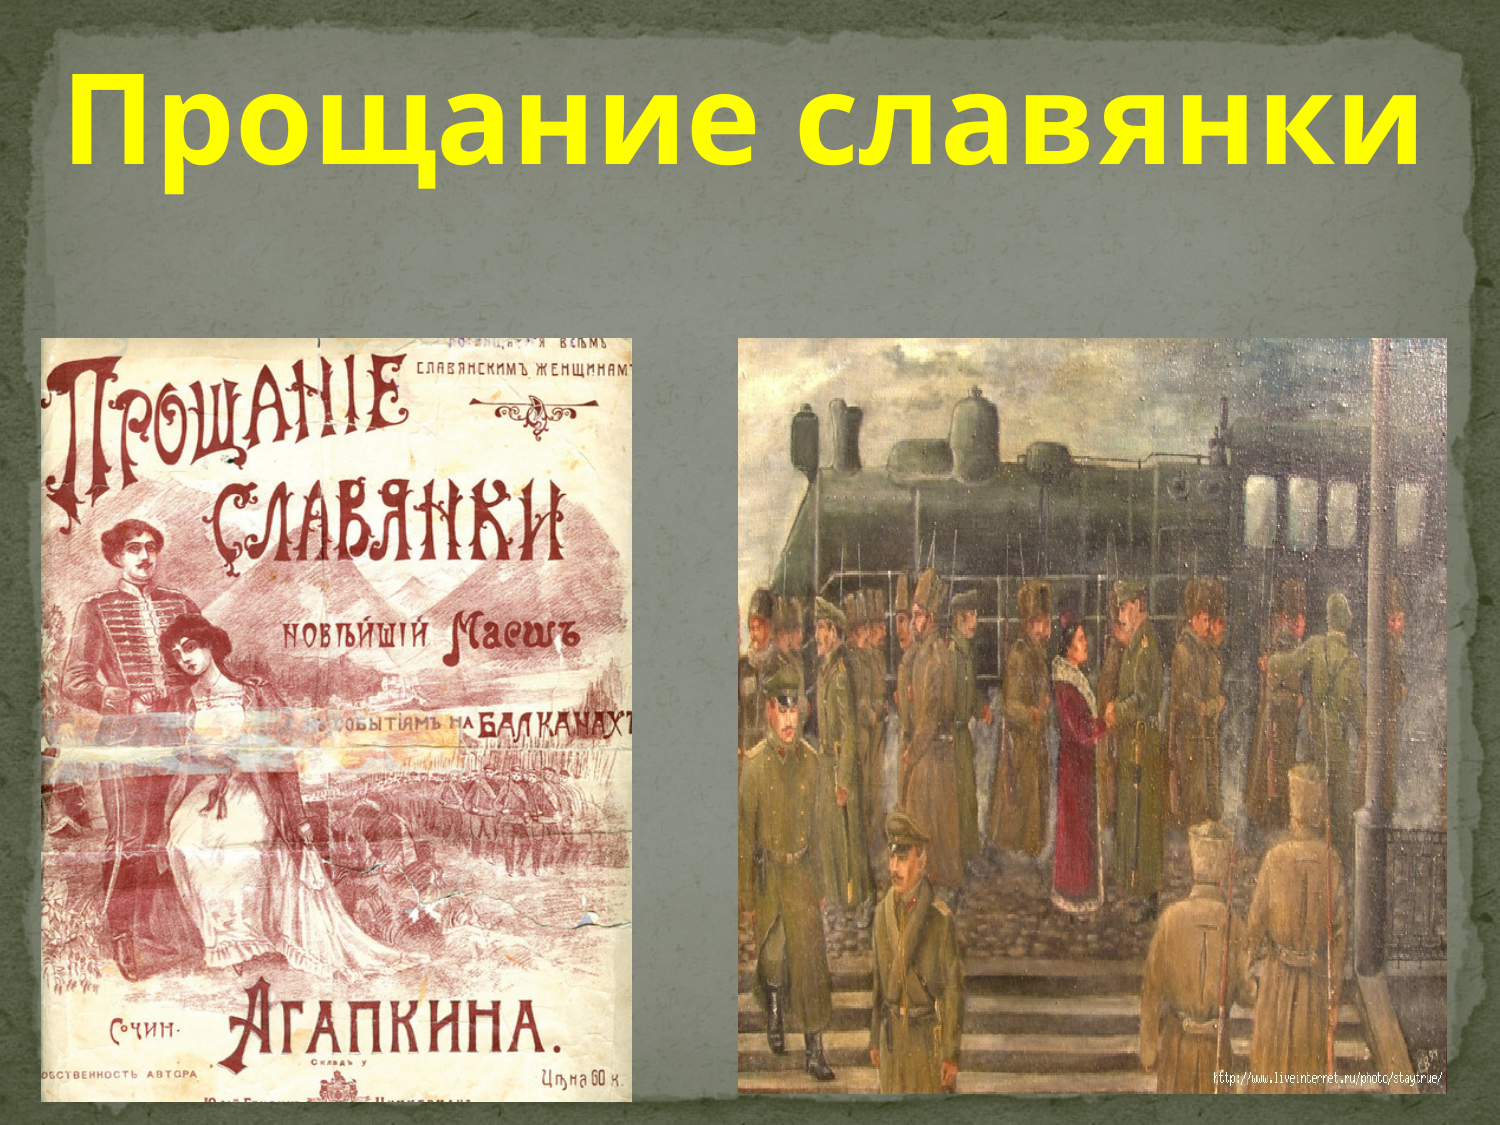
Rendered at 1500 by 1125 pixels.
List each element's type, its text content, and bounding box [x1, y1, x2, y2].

picture [737, 337, 1448, 1095]
picture [40, 337, 633, 1102]
list Прощание славянки [29, 30, 1459, 327]
